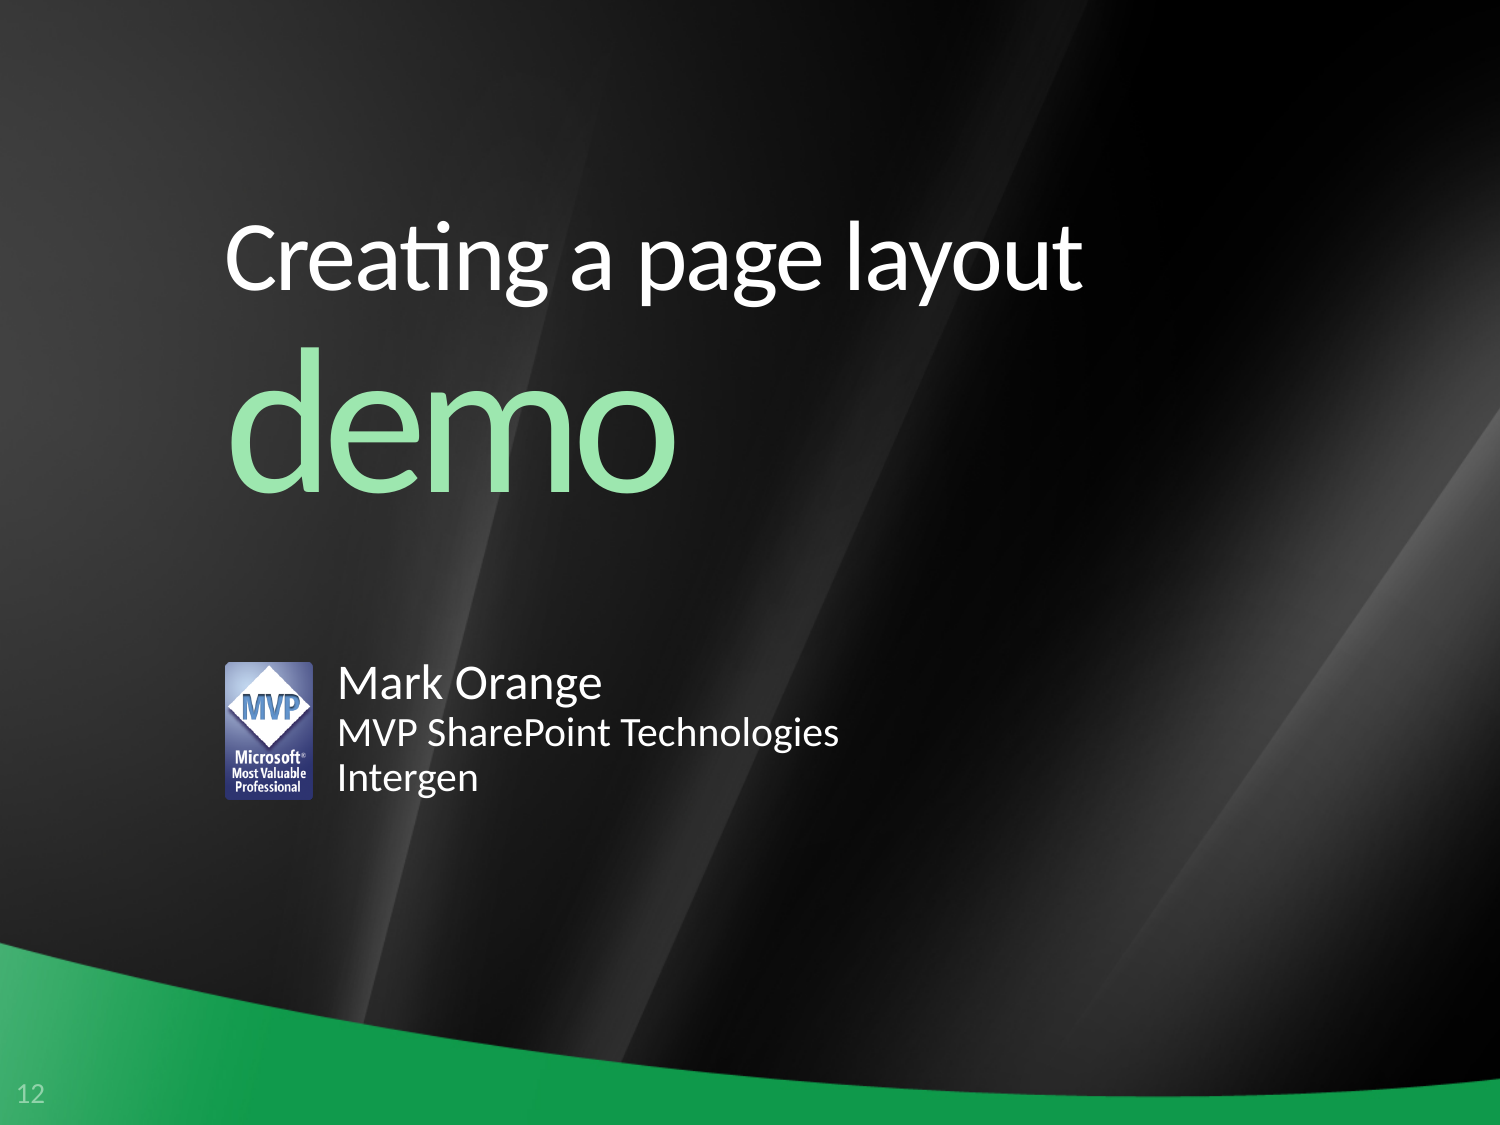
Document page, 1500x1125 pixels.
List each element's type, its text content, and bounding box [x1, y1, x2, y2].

text_box Mark Orange MVP SharePoint Technologies Intergen [336, 656, 874, 732]
list demo [224, 312, 1372, 540]
title Creating a page layout [224, 62, 1380, 313]
picture [0, 0, 1500, 1125]
